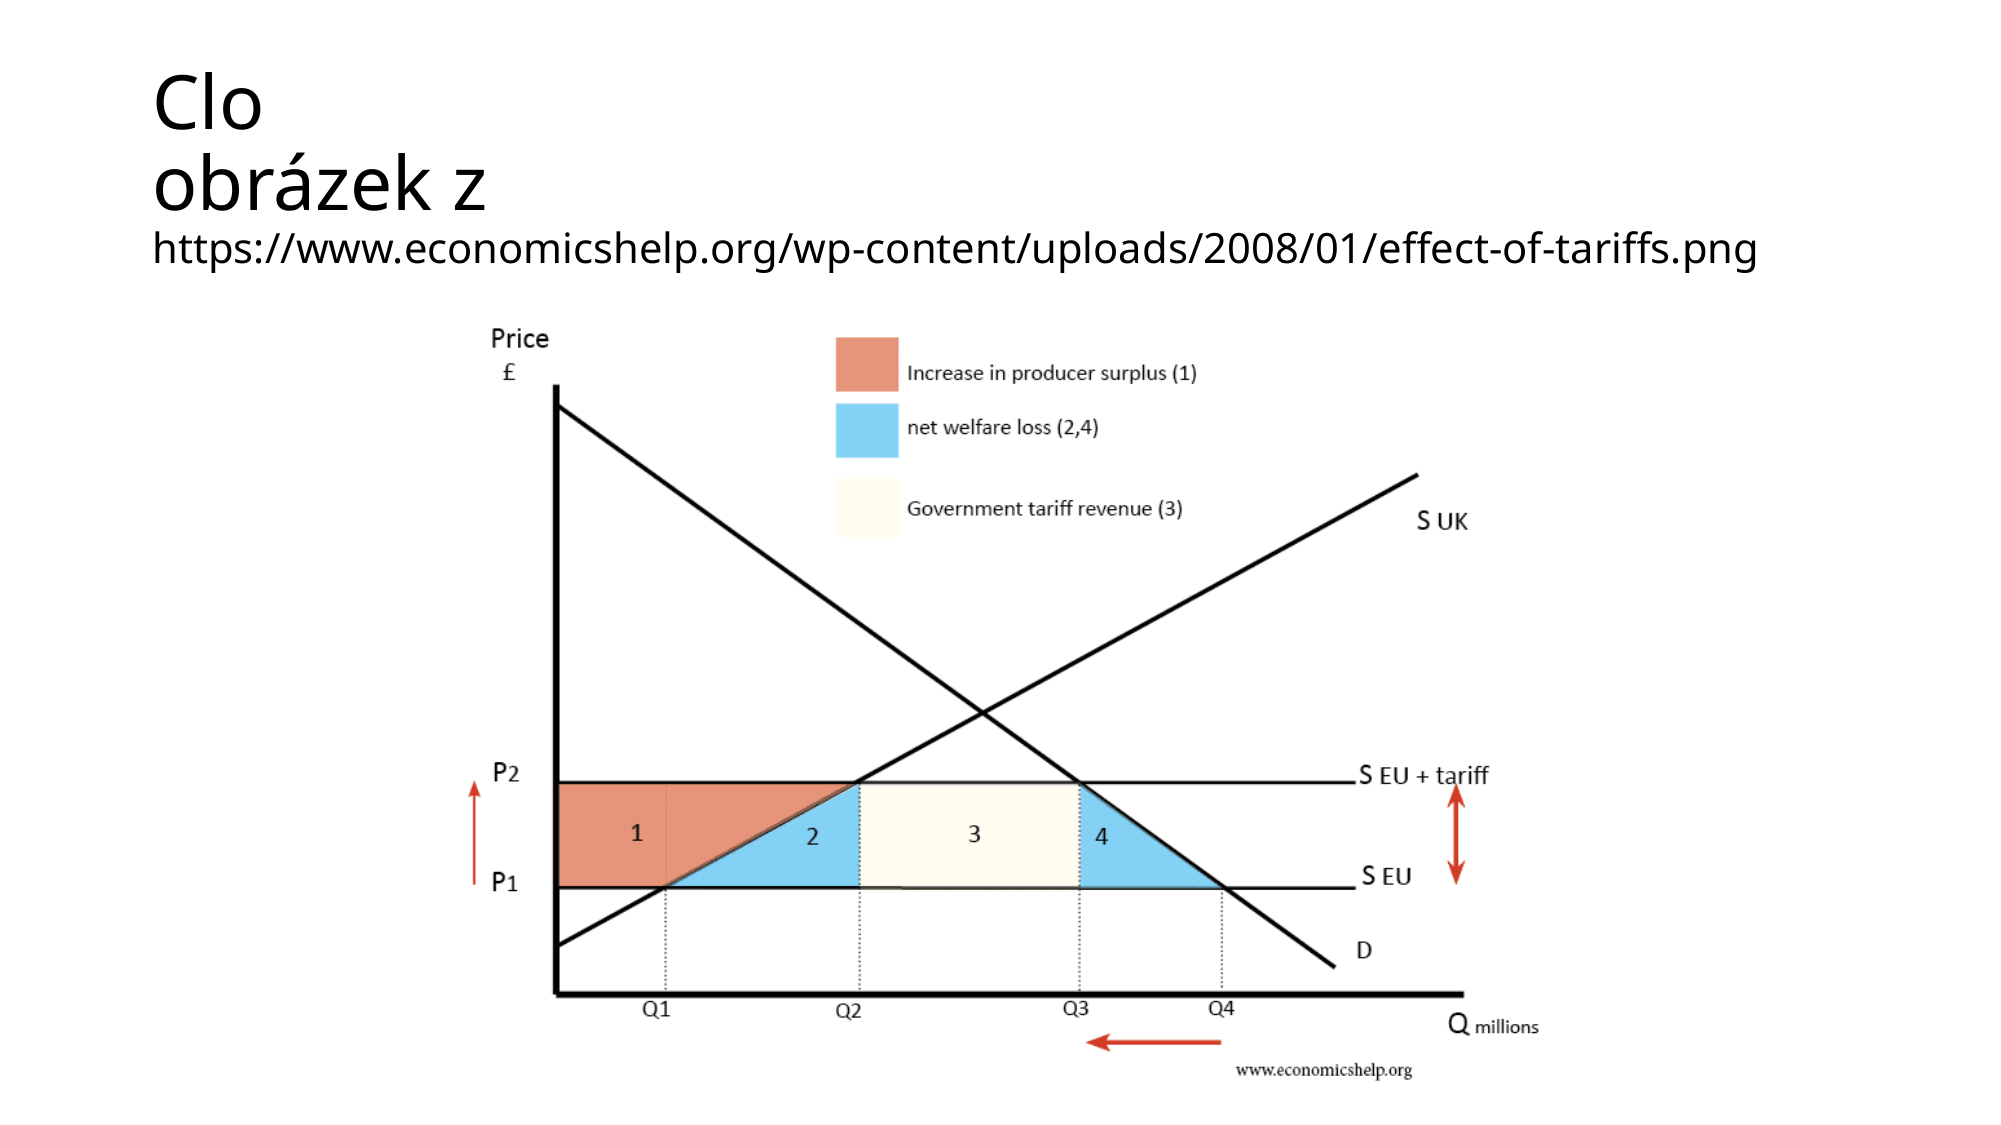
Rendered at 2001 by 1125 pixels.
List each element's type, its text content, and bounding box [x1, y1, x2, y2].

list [442, 312, 1558, 1095]
title Clo obrázek z https://www.economicshelp.org/wp-content/uploads/2008/01/effect-of-tariffs.png [137, 59, 1863, 278]
